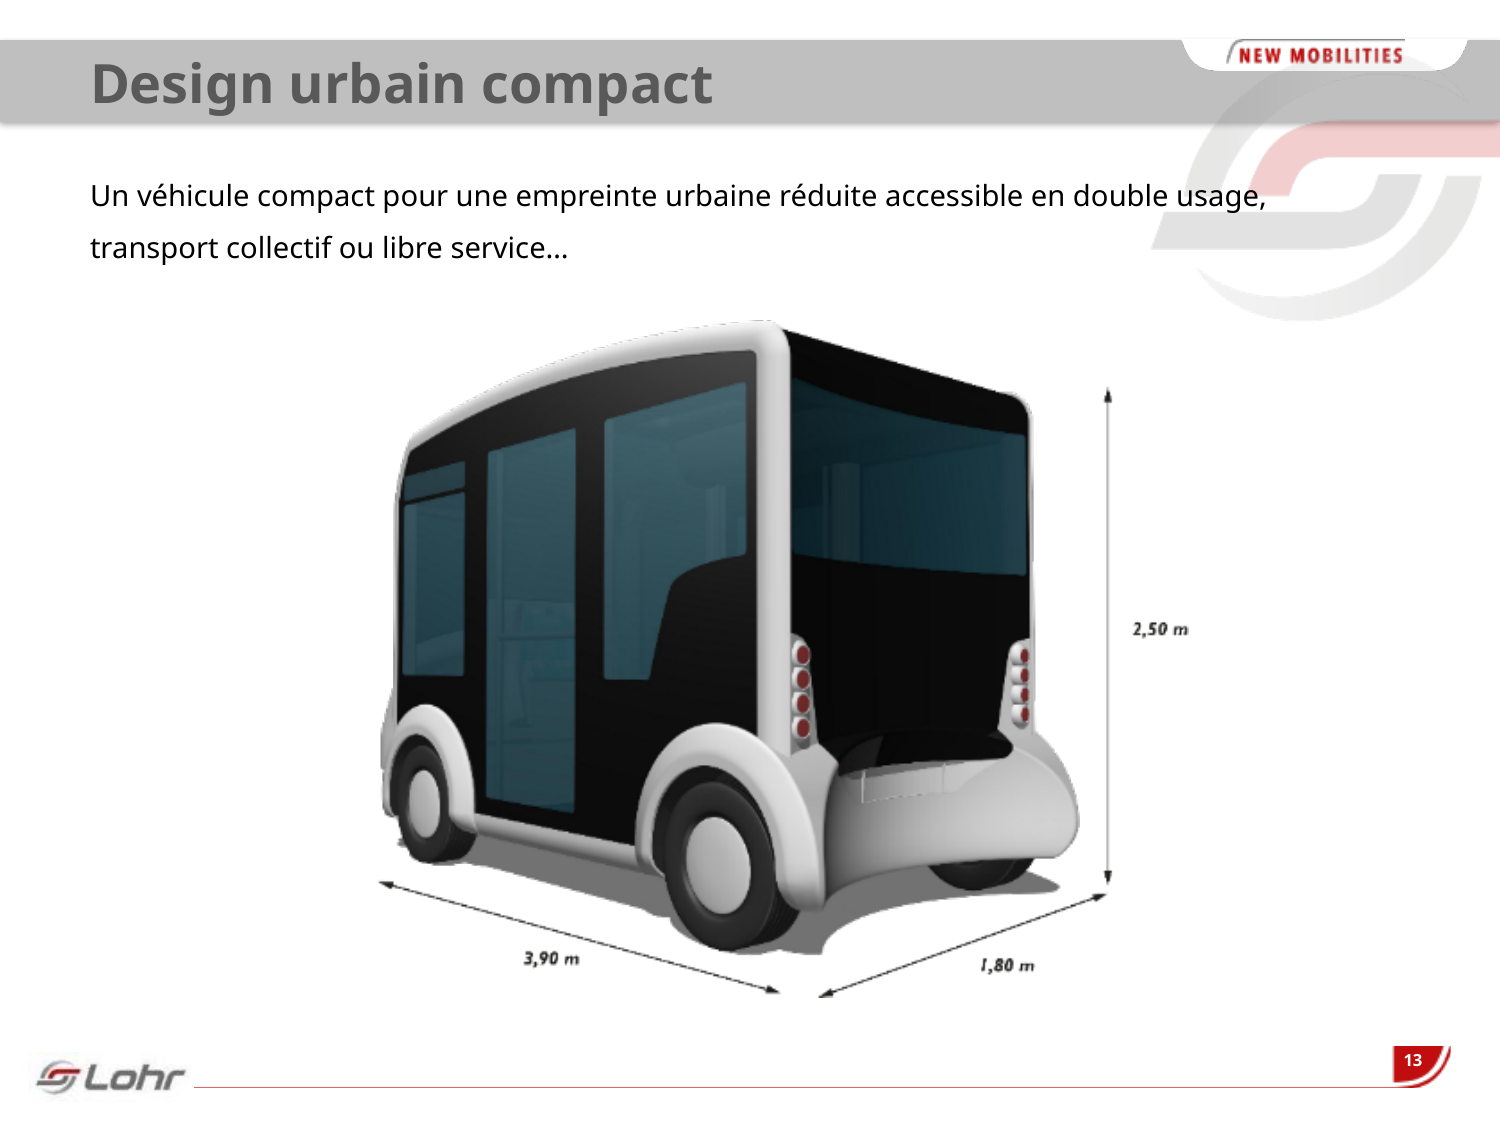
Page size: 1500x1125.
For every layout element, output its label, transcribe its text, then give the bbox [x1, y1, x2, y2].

text_box Un véhicule compact pour une empreinte urbaine réduite accessible en double usage, transport collectif ou libre service… [74, 152, 1307, 273]
title Design urbain compact [74, 41, 1190, 123]
picture [292, 271, 1189, 998]
picture [28, 1052, 194, 1103]
picture [1181, 39, 1468, 71]
